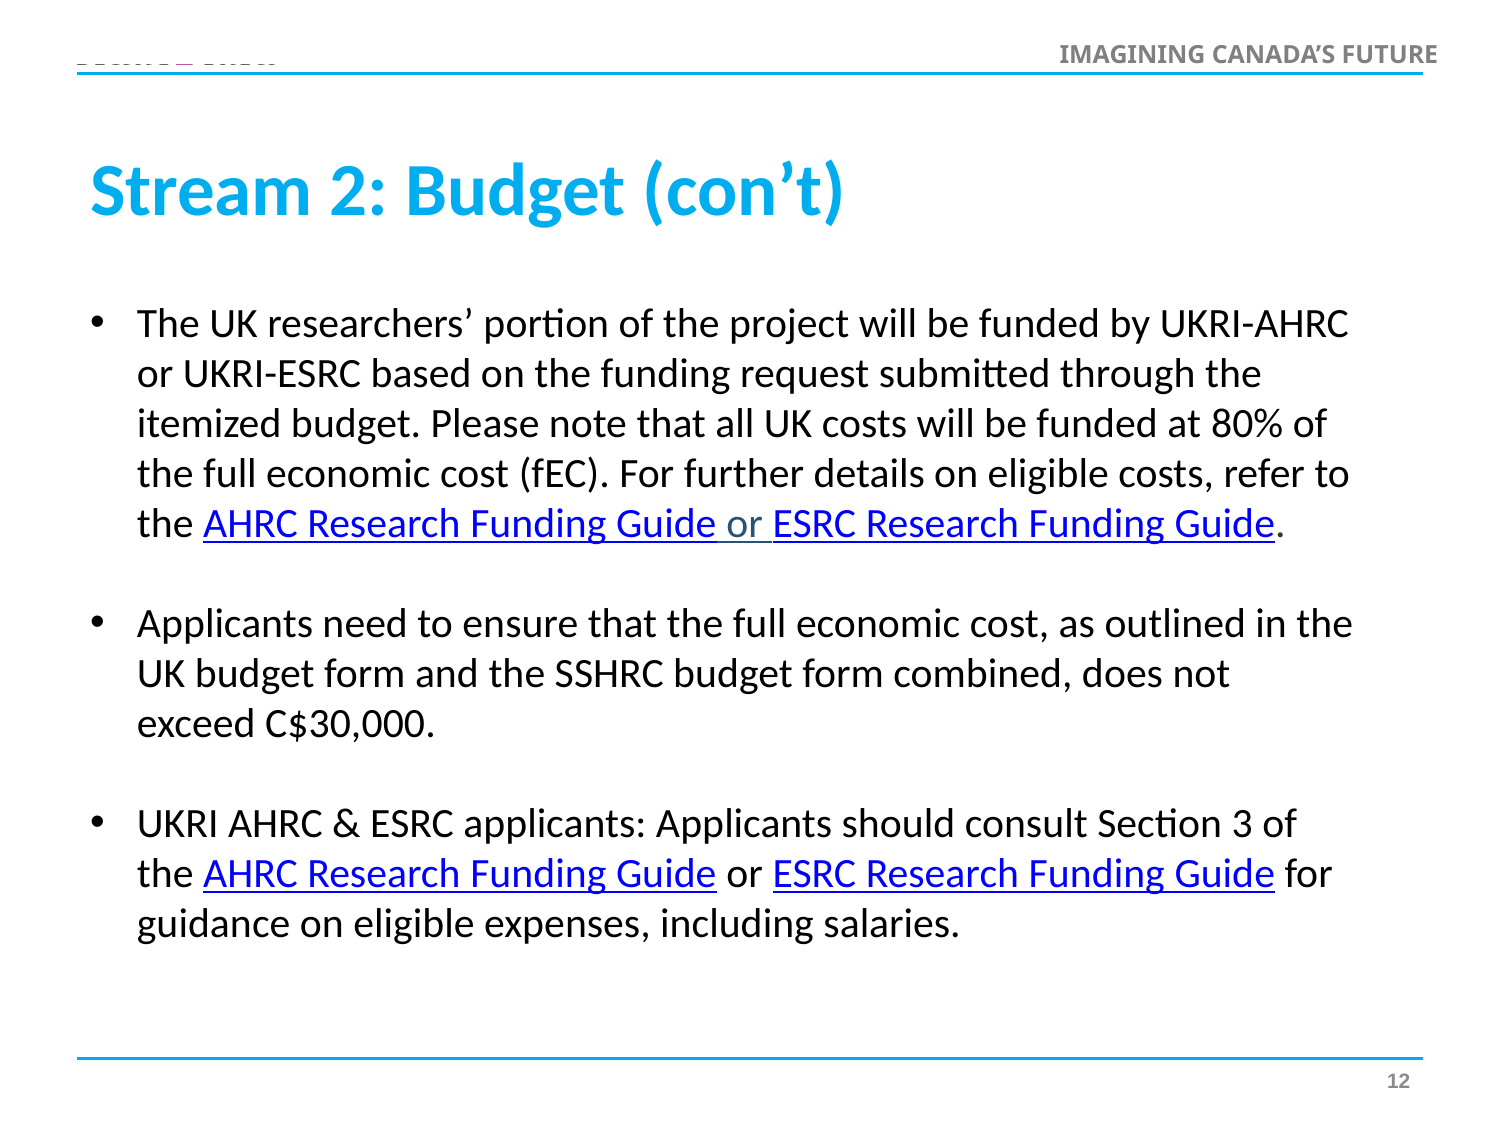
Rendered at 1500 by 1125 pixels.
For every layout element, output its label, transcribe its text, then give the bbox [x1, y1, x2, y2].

text_box The UK researchers’ portion of the project will be funded by UKRI-AHRC or UKRI-ESRC based on the funding request submitted through the itemized budget. Please note that all UK costs will be funded at 80% of the full economic cost (fEC). For further details on eligible costs, refer to the AHRC Research Funding Guide or ESRC Research Funding Guide. Applicants need to ensure that the full economic cost, as outlined in the UK budget form and the SSHRC budget form combined, does not exceed C$30,000. UKRI AHRC & ESRC applicants: Applicants should consult Section 3 of the AHRC Research Funding Guide or ESRC Research Funding Guide for guidance on eligible expenses, including salaries. [75, 243, 1388, 999]
title Stream 2: Budget (con’t) [75, 91, 1425, 279]
slide_number 12 [1316, 1058, 1425, 1103]
